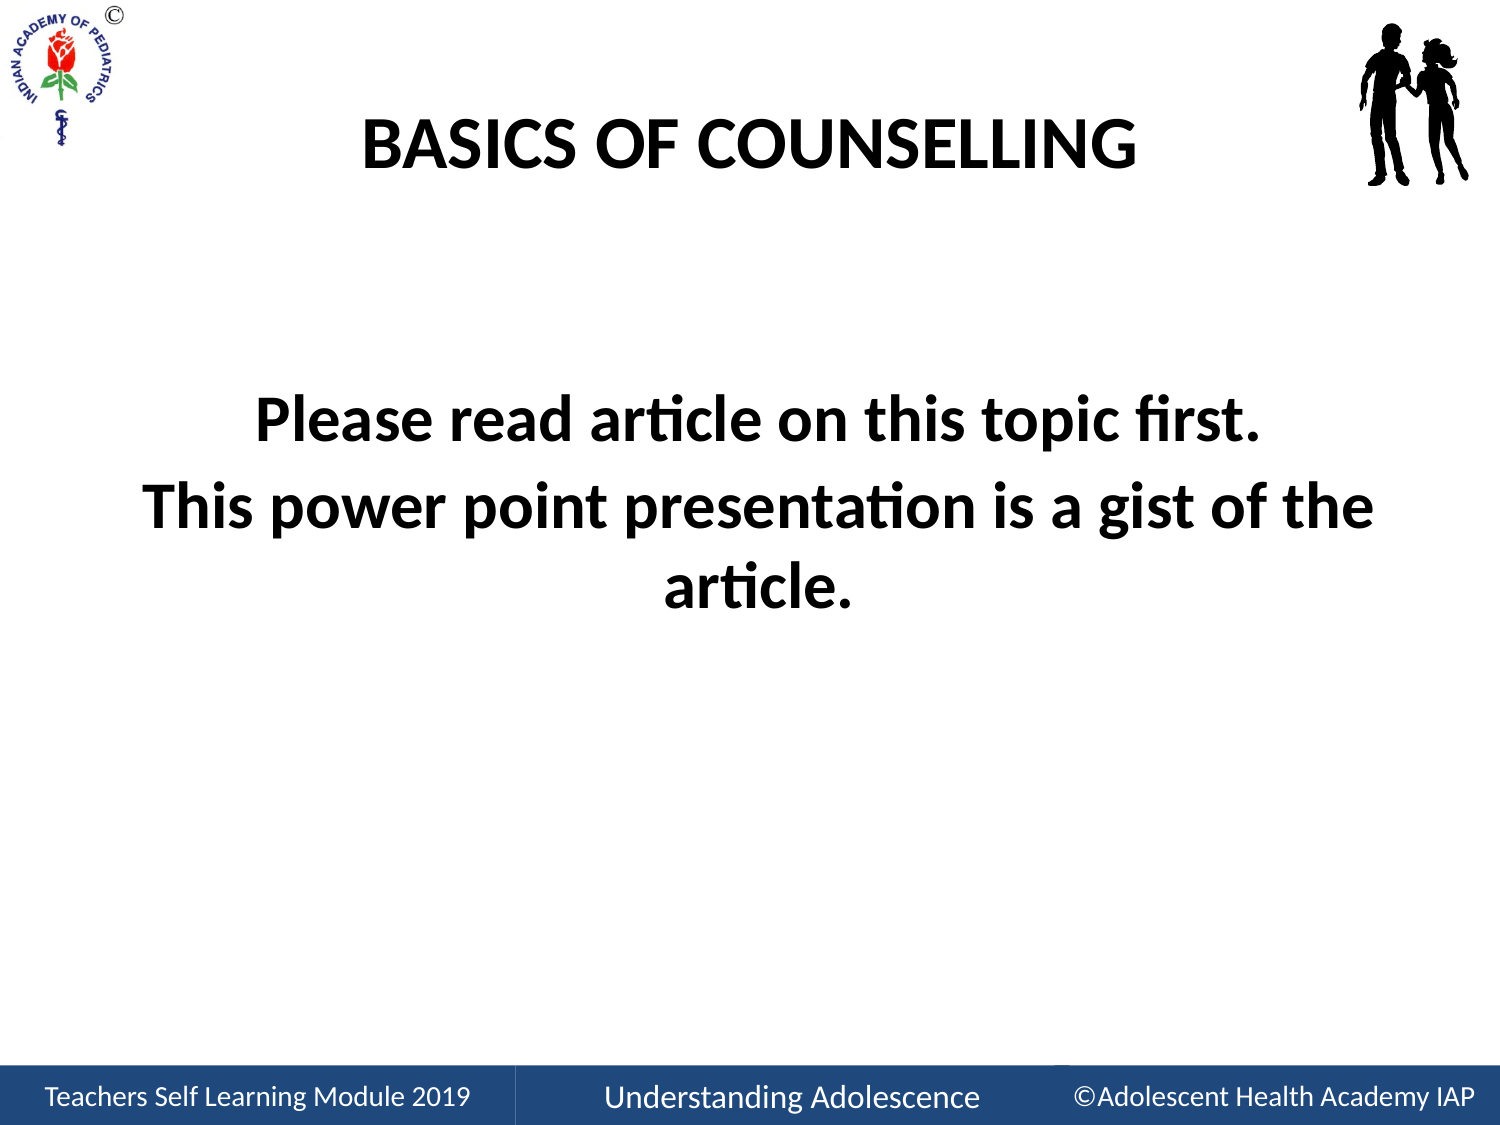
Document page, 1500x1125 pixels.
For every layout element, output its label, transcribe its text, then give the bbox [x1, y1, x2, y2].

picture [0, 0, 124, 147]
title BASICS OF COUNSELLING [75, 45, 1425, 233]
list Please read article on this topic first. This power point presentation is a gist of the article. [75, 366, 1425, 1110]
